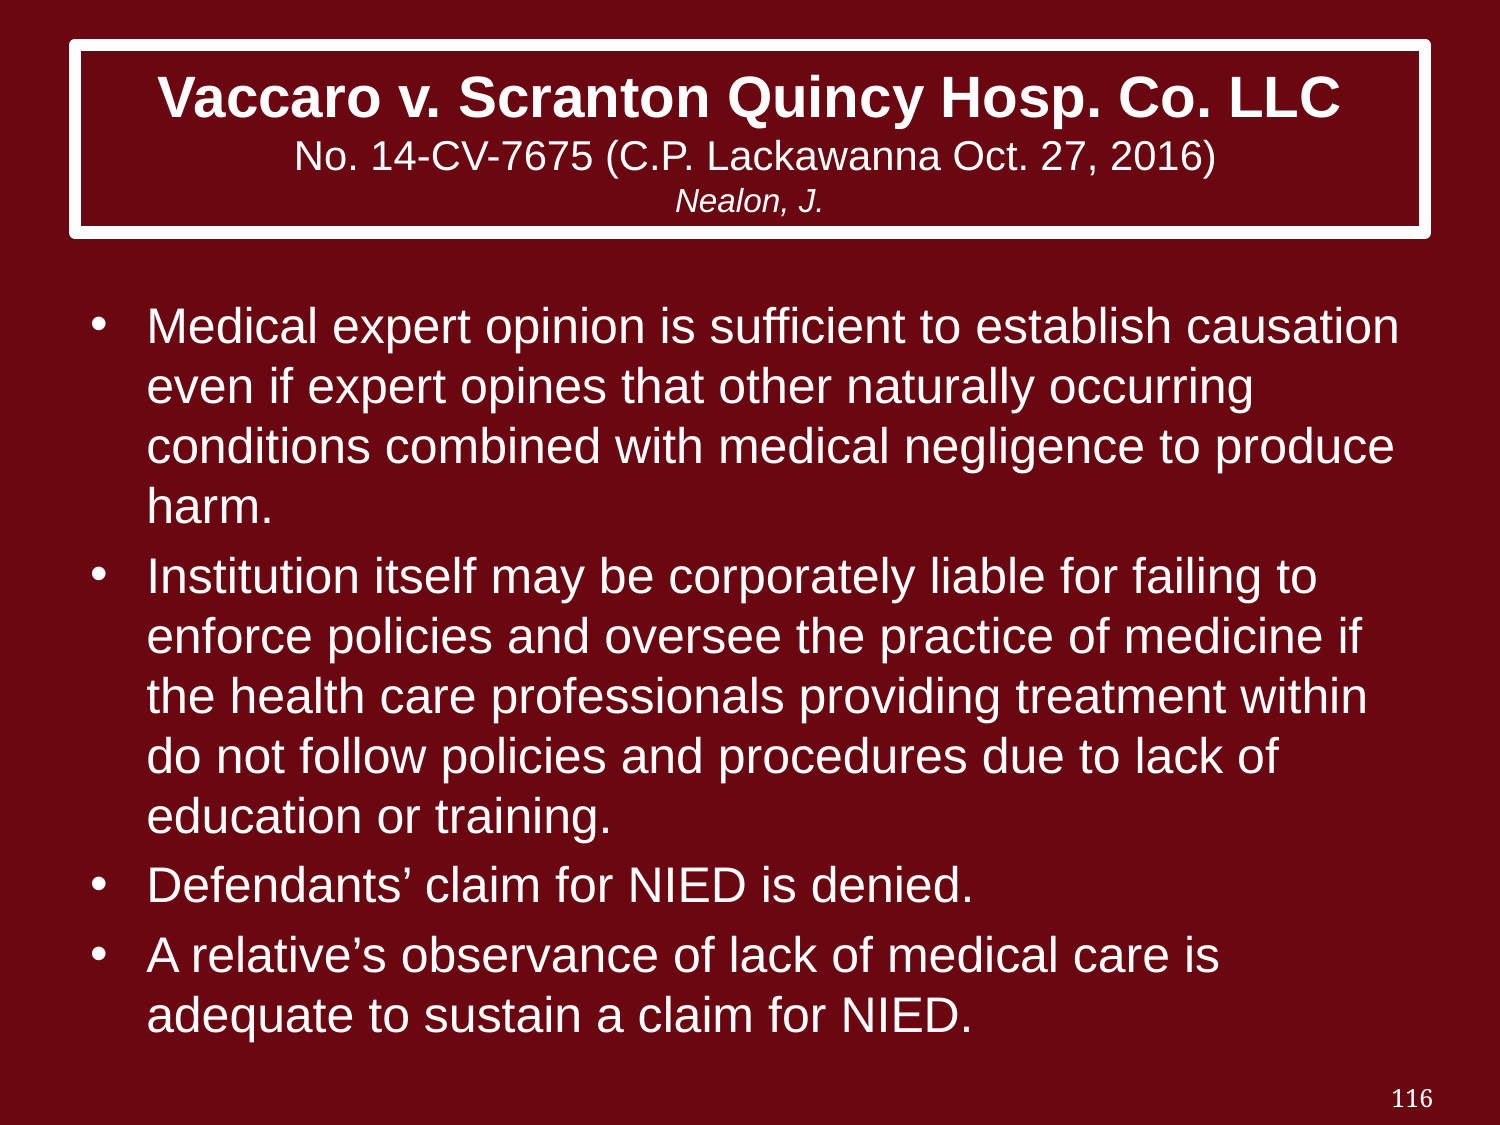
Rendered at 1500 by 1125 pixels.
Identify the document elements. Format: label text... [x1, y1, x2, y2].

slide_number 116 [1325, 1074, 1500, 1125]
list Medical expert opinion is sufficient to establish causation even if expert opines that other naturally occurring conditions combined with medical negligence to produce harm. Institution itself may be corporately liable for failing to enforce policies and oversee the practice of medicine if the health care professionals providing treatment within do not follow policies and procedures due to lack of education or training. Defendants’ claim for NIED is denied. A relative’s observance of lack of medical care is adequate to sustain a claim for NIED. [75, 285, 1425, 1104]
title Vaccaro v. Scranton Quincy Hosp. Co. LLC No. 14-CV-7675 (C.P. Lackawanna Oct. 27, 2016) Nealon, J. [75, 45, 1425, 233]
